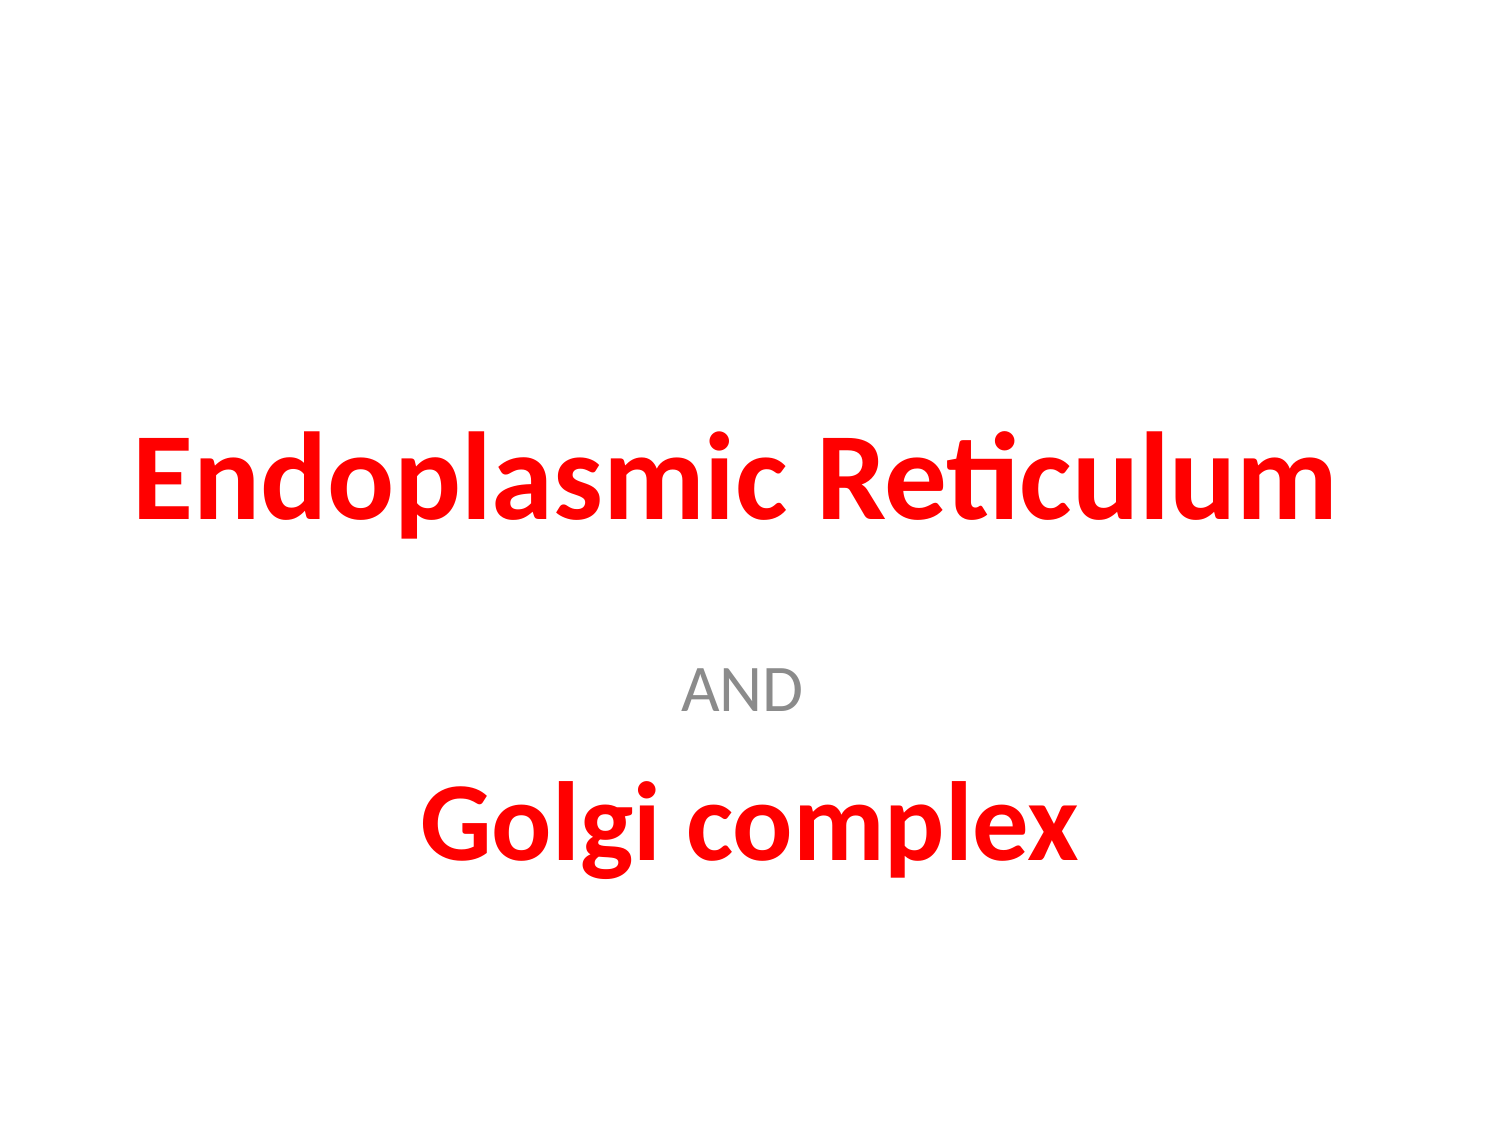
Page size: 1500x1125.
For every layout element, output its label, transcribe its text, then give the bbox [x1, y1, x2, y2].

title Endoplasmic Reticulum [112, 349, 1388, 591]
subtitle AND Golgi complex [225, 637, 1275, 925]
